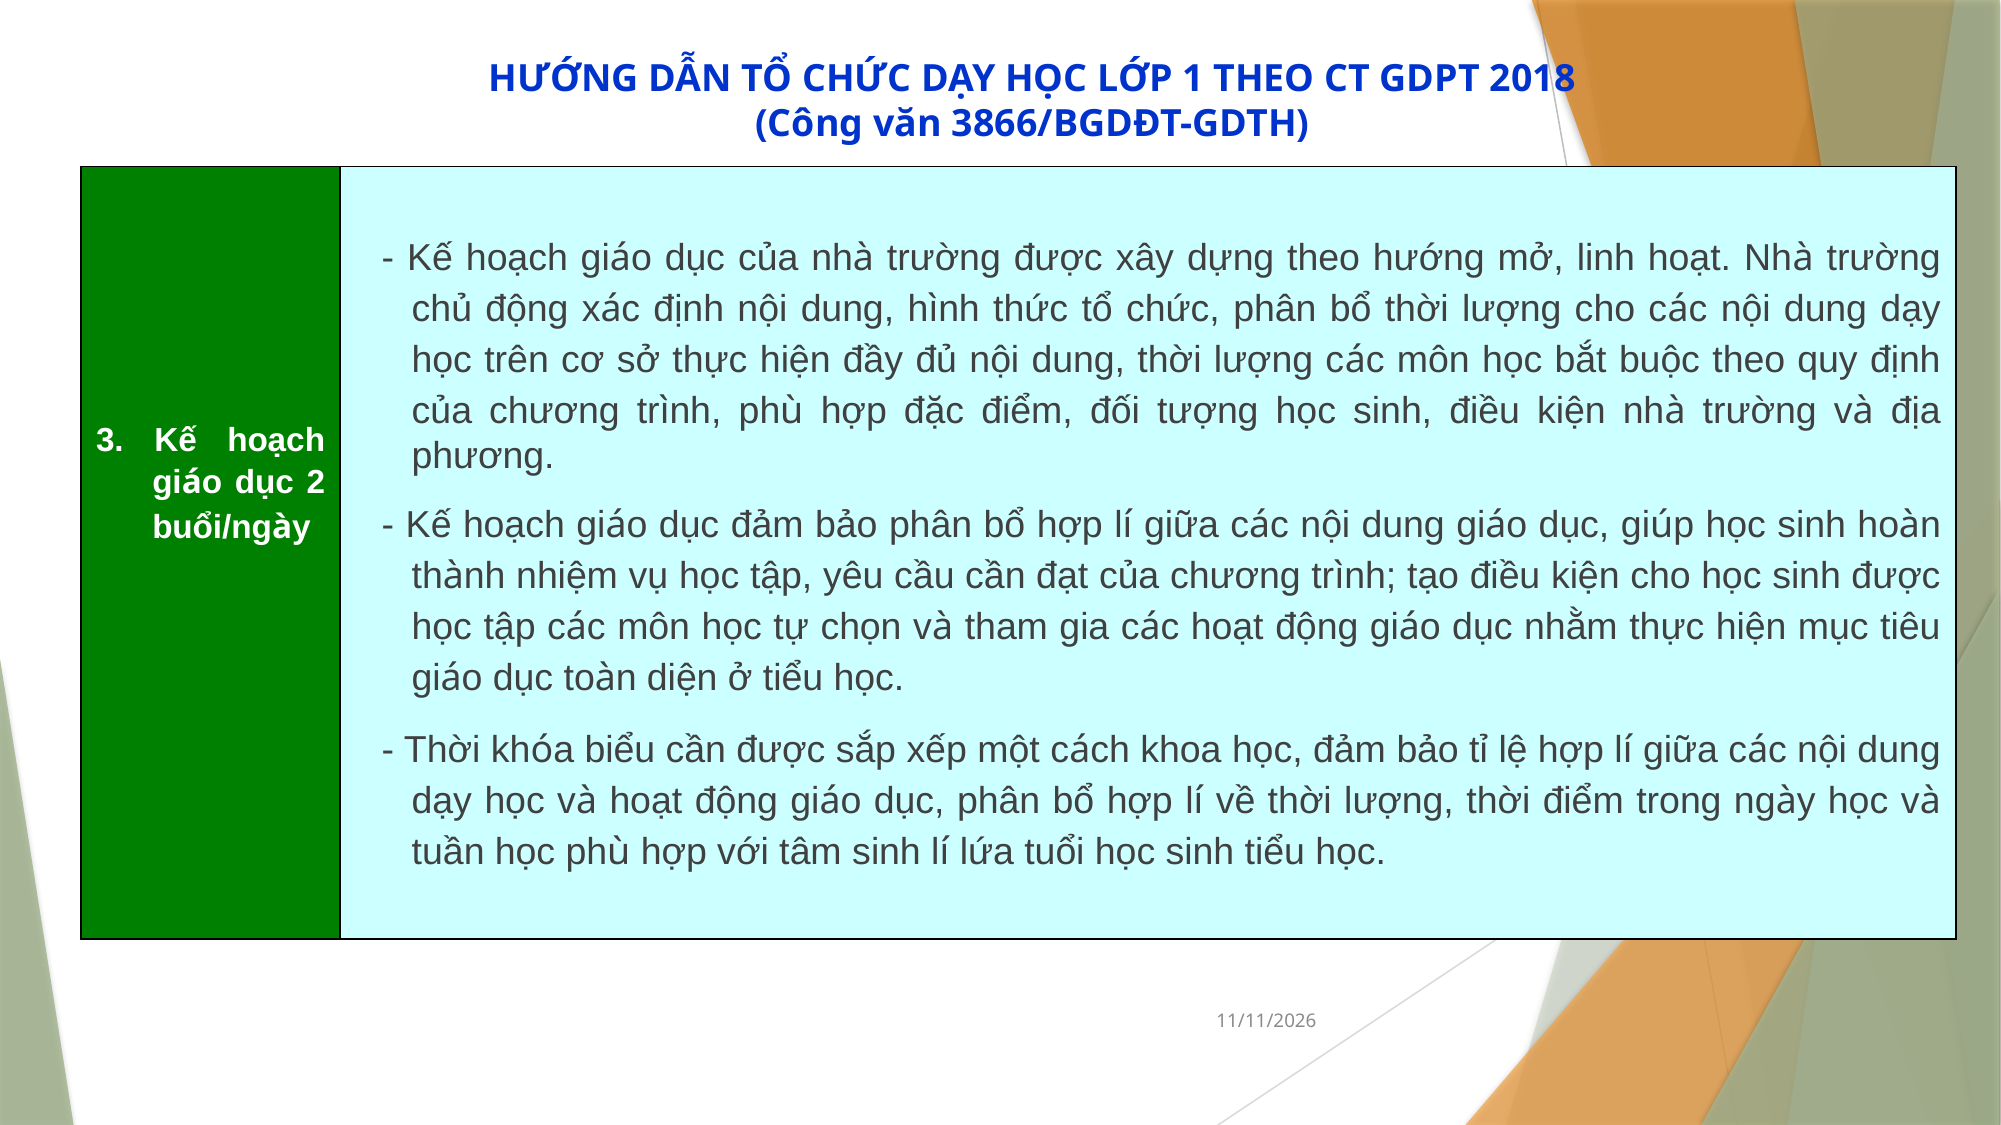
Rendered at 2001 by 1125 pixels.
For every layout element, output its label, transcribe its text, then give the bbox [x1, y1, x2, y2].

table_header 3. Kế hoạch giáo dục 2 buổi/ngày [82, 167, 339, 938]
table_header - Kế hoạch giáo dục của nhà trường được xây dựng theo hướng mở, linh hoạt. Nhà trường chủ động xác định nội dung, hình thức tổ chức, phân bổ thời lượng cho các nội dung dạy học trên cơ sở thực hiện đầy đủ nội dung, thời lượng các môn học bắt buộc theo quy định của chương trình, phù hợp đặc điểm, đối tượng học sinh, điều kiện nhà trường và địa phương. - Kế hoạch giáo dục đảm bảo phân bổ hợp lí giữa các nội dung giáo dục, giúp học sinh hoàn thành nhiệm vụ học tập, yêu cầu cần đạt của chương trình; tạo điều kiện cho học sinh được học tập các môn học tự chọn và tham gia các hoạt động giáo dục nhằm thực hiện mục tiêu giáo dục toàn diện ở tiểu học. - Thời khóa biểu cần được sắp xếp một cách khoa học, đảm bảo tỉ lệ hợp lí giữa các nội dung dạy học và hoạt động giáo dục, phân bổ hợp lí về thời lượng, thời điểm trong ngày học và tuần học phù hợp với tâm sinh lí lứa tuổi học sinh tiểu học. [341, 167, 1955, 938]
text_box HƯỚNG DẪN TỔ CHỨC DẠY HỌC LỚP 1 THEO CT GDPT 2018 (Công văn 3866/BGDĐT-GDTH) [187, 46, 1878, 151]
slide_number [1182, 991, 1332, 1051]
